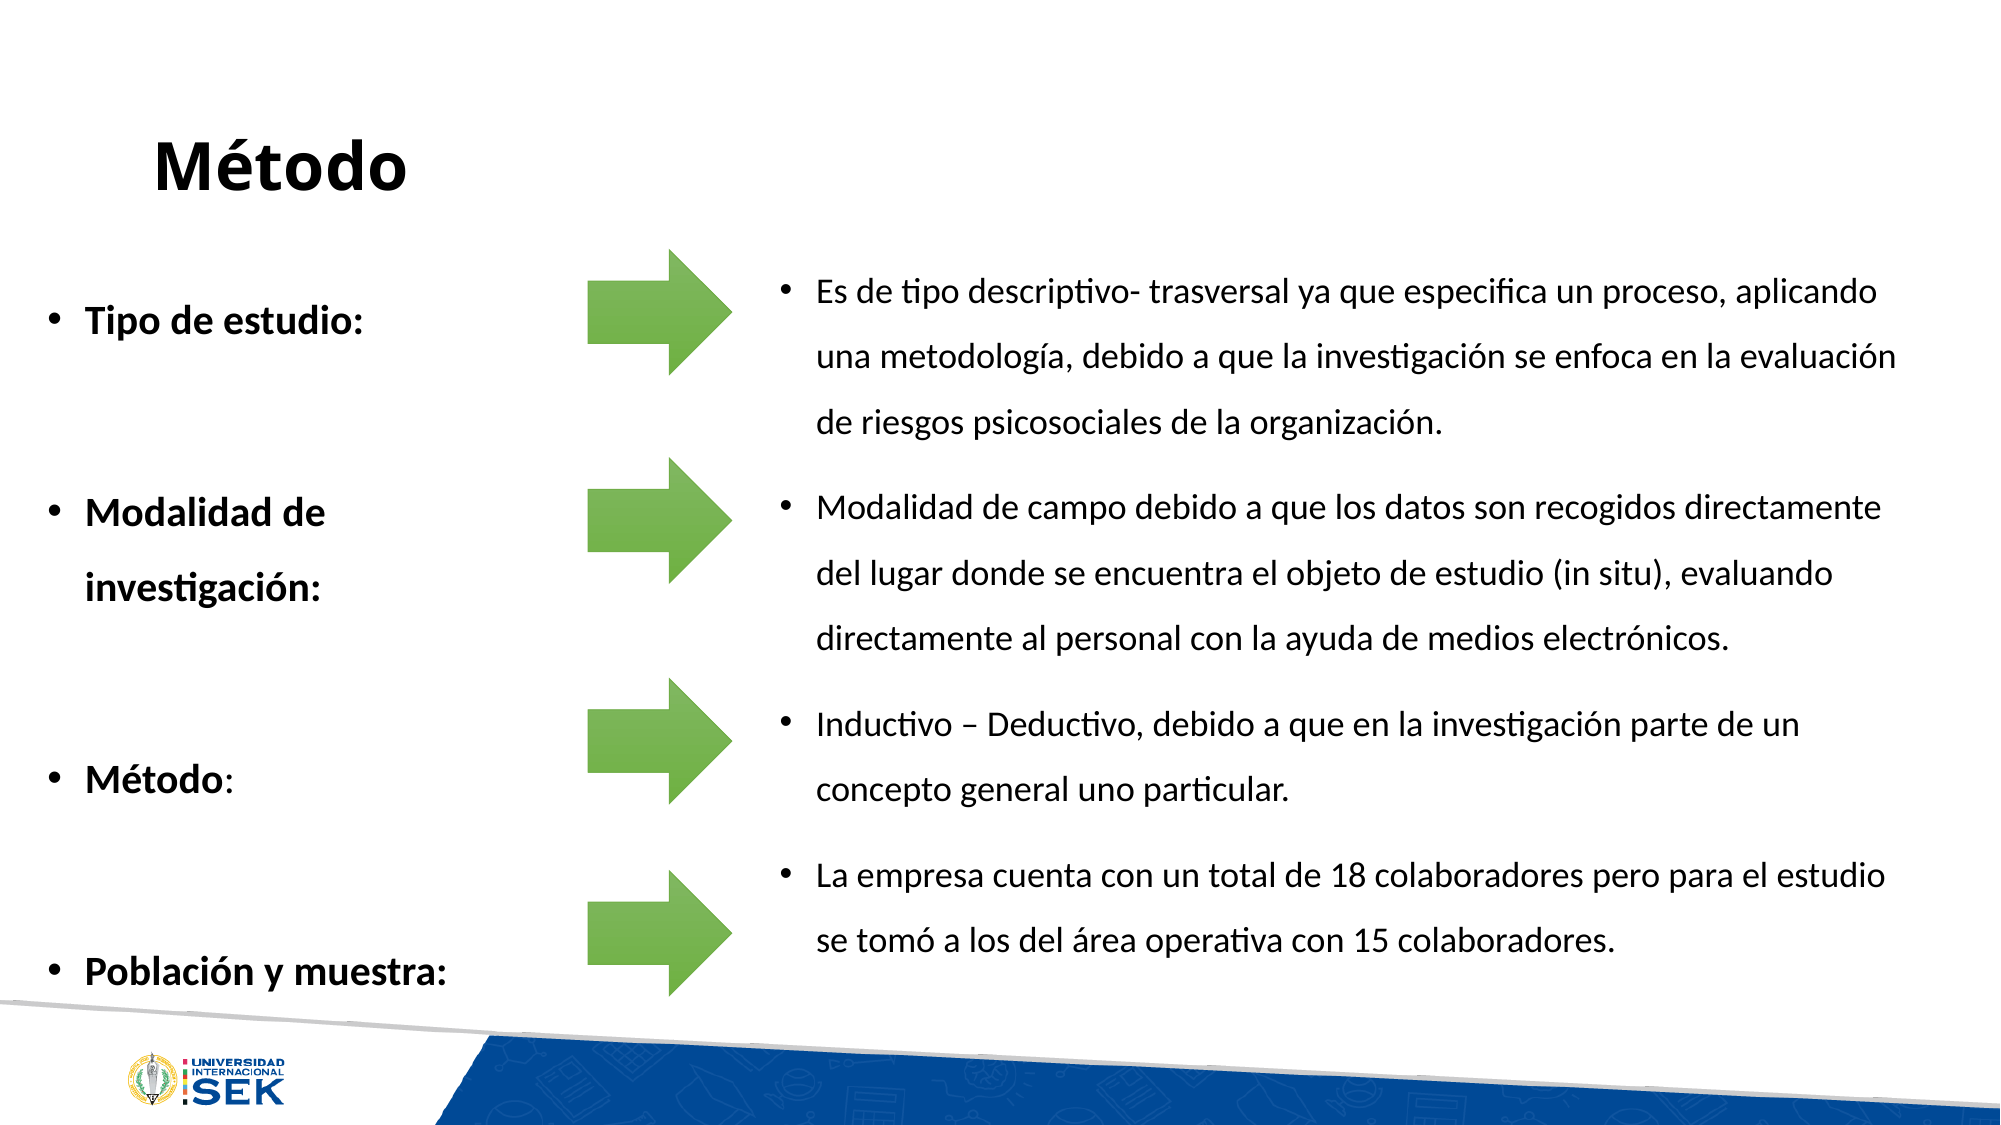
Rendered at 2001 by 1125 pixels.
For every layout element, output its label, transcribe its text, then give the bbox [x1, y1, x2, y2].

text_box [587, 248, 733, 376]
title Método [137, 59, 1863, 278]
picture [0, 957, 2000, 1125]
text_box [587, 677, 733, 805]
text_box Tipo de estudio: Modalidad de investigación: Método: Población y muestra: [32, 260, 525, 1007]
text_box [587, 457, 733, 585]
text_box [587, 869, 733, 997]
list Es de tipo descriptivo- trasversal ya que especifica un proceso, aplicando una metodología, debido a que la investigación se enfoca en la evaluación de riesgos psicosociales de la organización. Modalidad de campo debido a que los datos son recogidos directamente del lugar donde se encuentra el objeto de estudio (in situ), evaluando directamente al personal con la ayuda de medios electrónicos. Inductivo – Deductivo, debido a que en la investigación parte de un concepto general uno particular. La empresa cuenta con un total de 18 colaboradores pero para el estudio se tomó a los del área operativa con 15 colaboradores. [764, 237, 1927, 1014]
